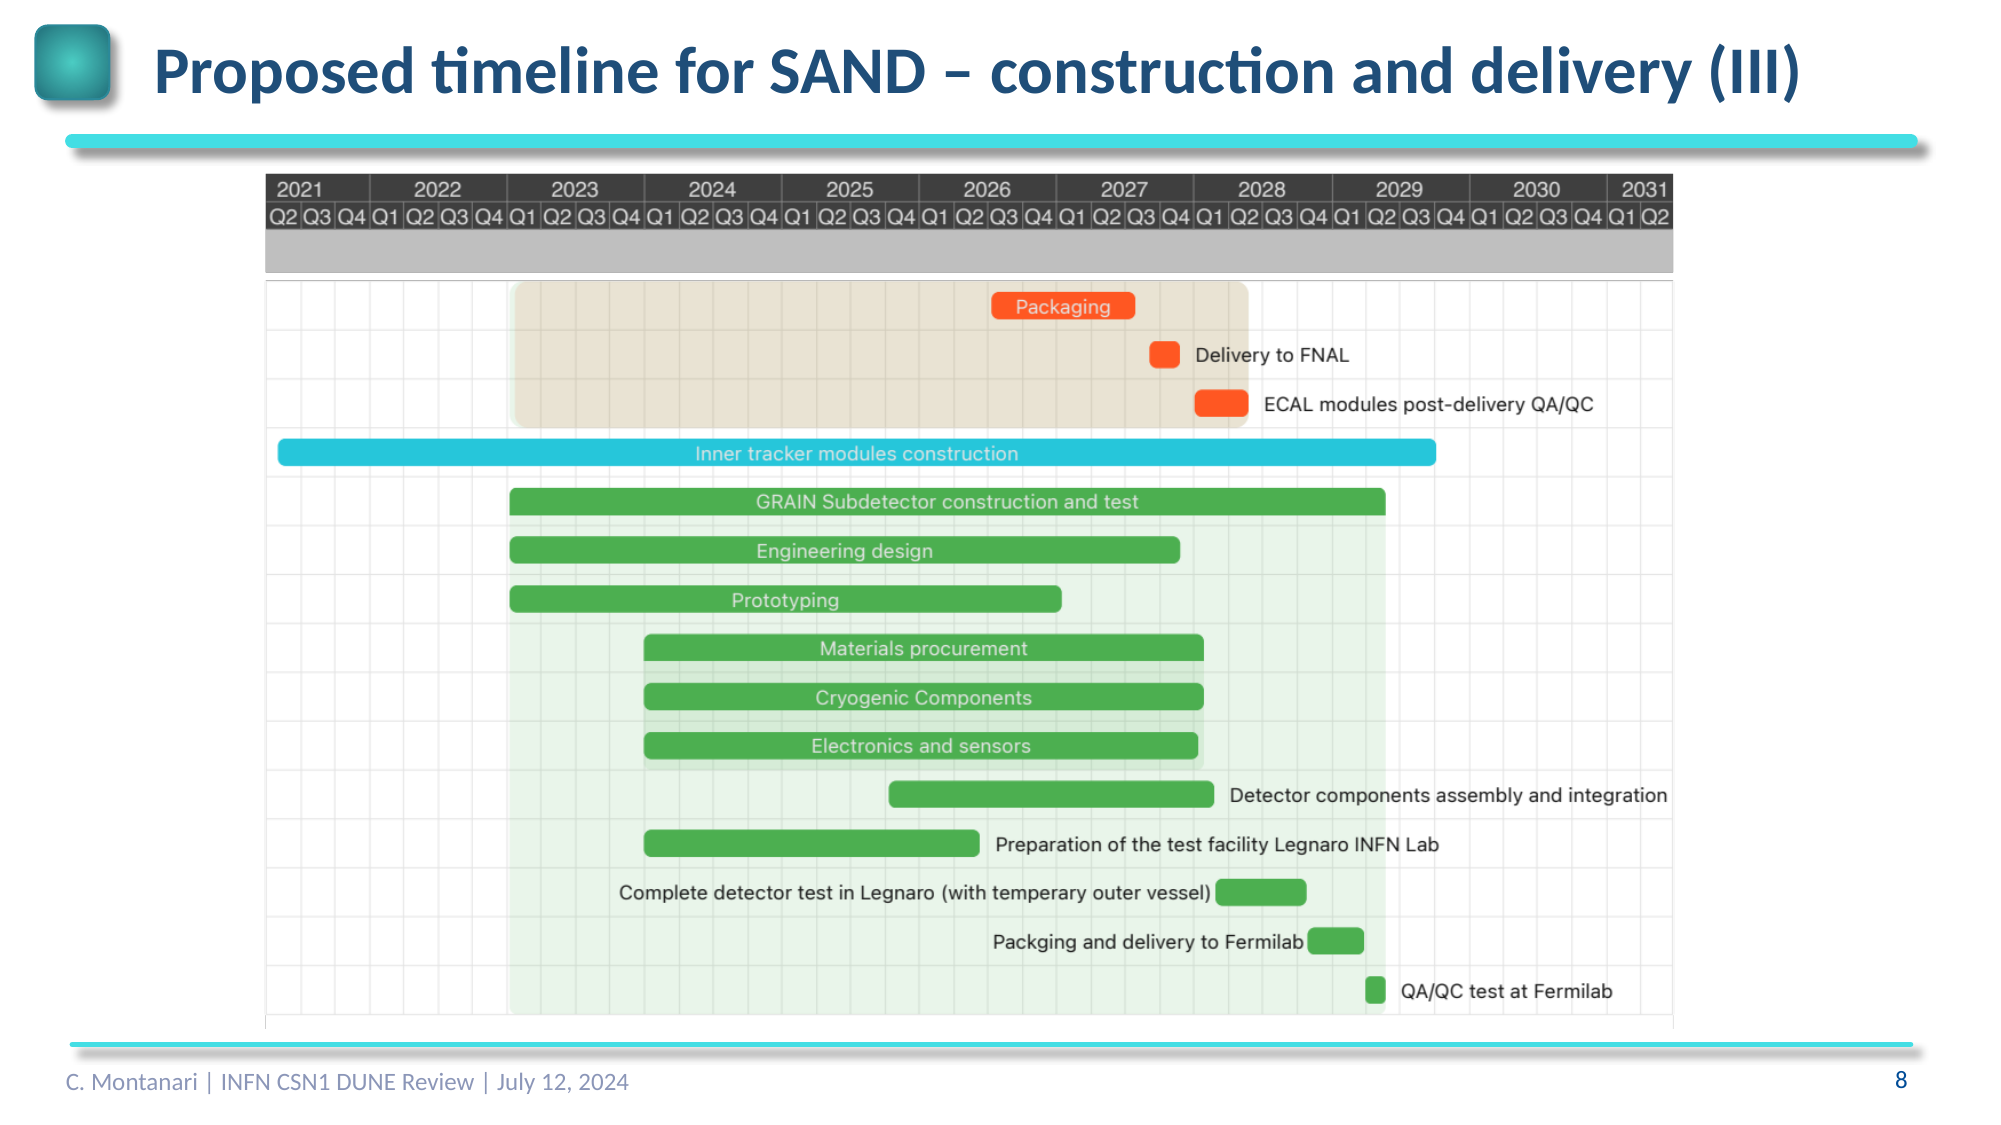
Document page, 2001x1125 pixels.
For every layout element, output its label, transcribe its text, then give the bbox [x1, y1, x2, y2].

footer C. Montanari | INFN CSN1 DUNE Review | July 12, 2024 [65, 1065, 1415, 1105]
picture [251, 159, 1686, 1029]
title Proposed timeline for SAND – construction and delivery (III) [139, 31, 1854, 113]
